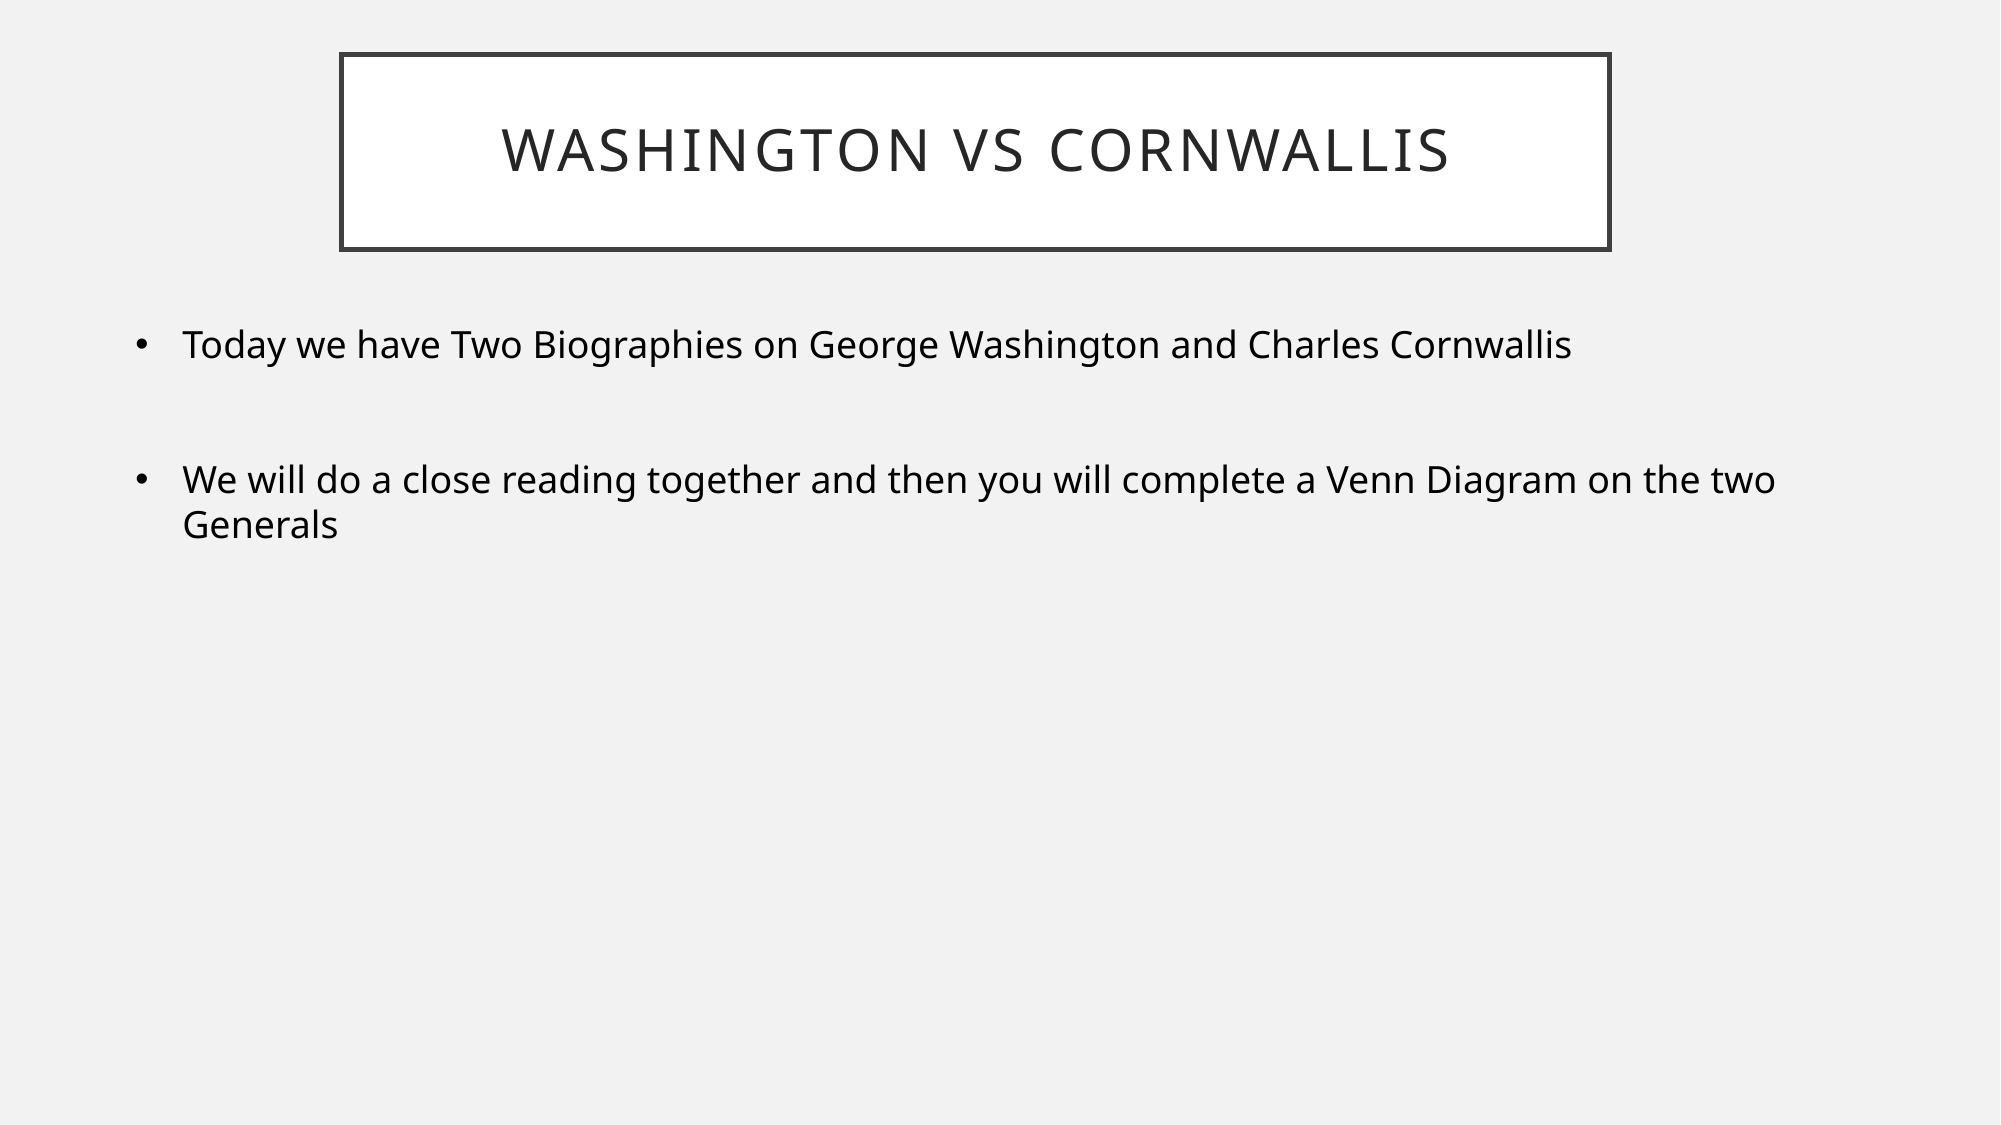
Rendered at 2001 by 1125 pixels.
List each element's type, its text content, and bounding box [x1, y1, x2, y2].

title Washington vs Cornwallis [339, 52, 1612, 252]
text_box Today we have Two Biographies on George Washington and Charles Cornwallis We will do a close reading together and then you will complete a Venn Diagram on the two Generals [120, 313, 1887, 599]
